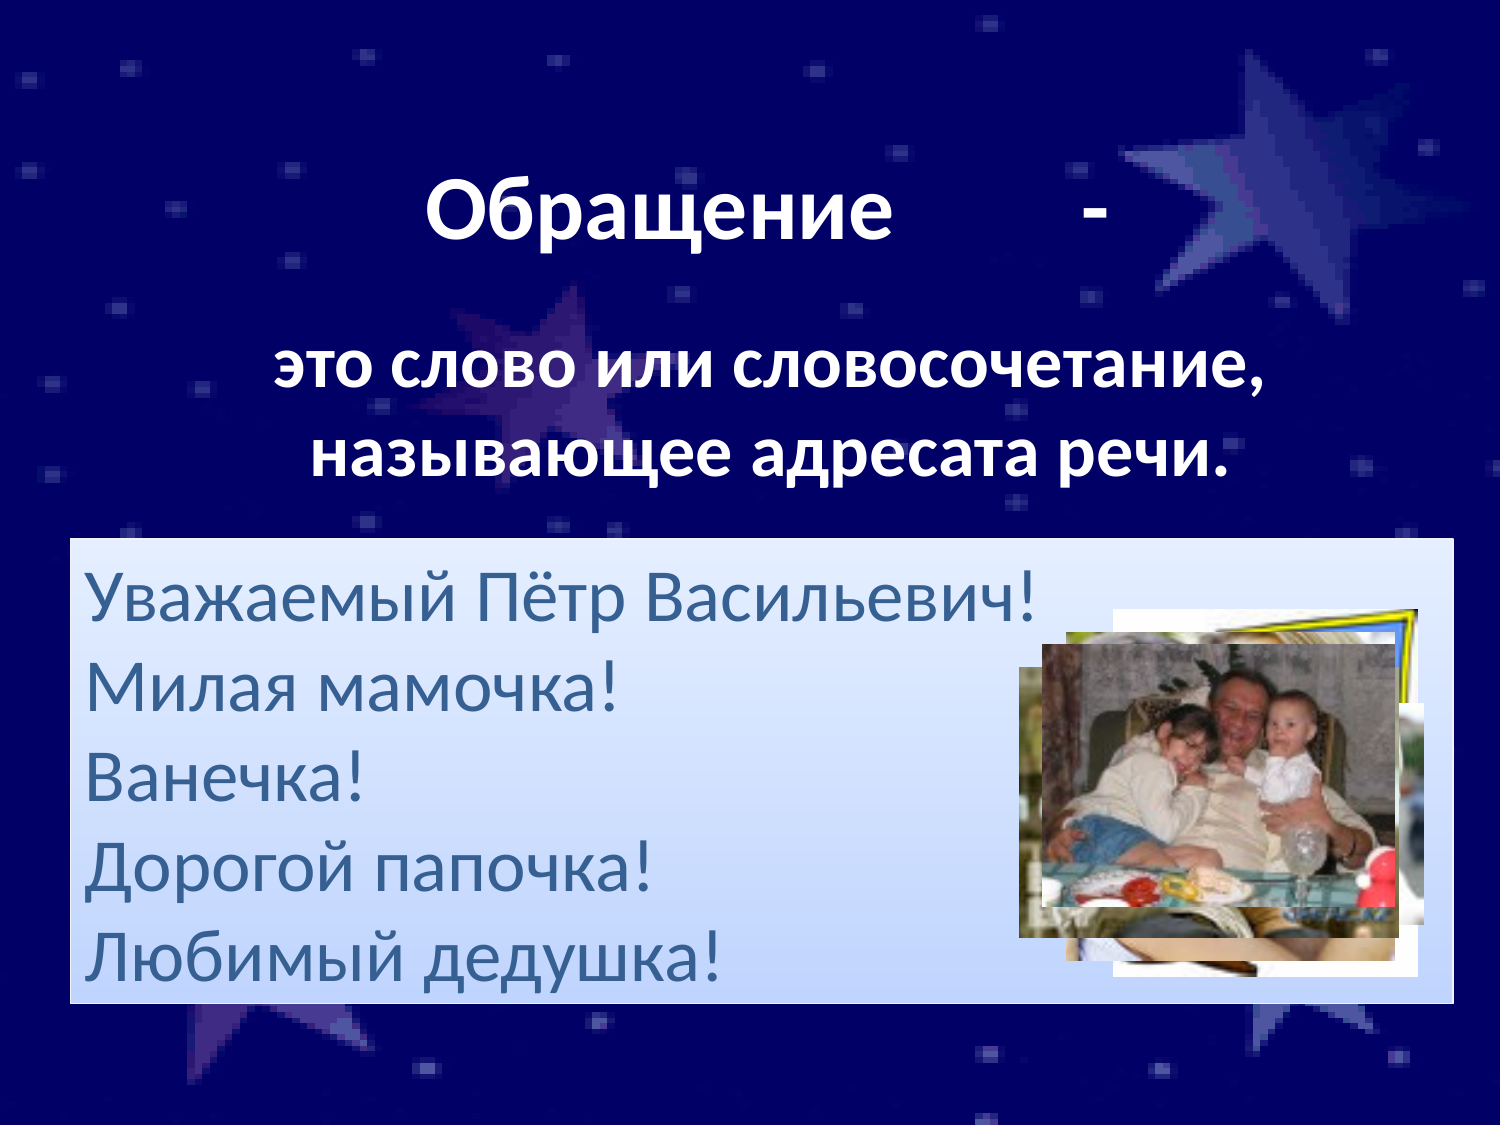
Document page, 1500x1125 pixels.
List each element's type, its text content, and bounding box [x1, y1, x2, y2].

text_box Обращение [410, 140, 1044, 266]
text_box - [1066, 140, 1207, 266]
text_box Уважаемый Пётр Васильевич! Милая мамочка! Ванечка! Дорогой папочка! Любимый дедушка! [70, 538, 1454, 1004]
title это слово или словосочетание, называющее адресата речи. [93, 304, 1449, 538]
picture [0, 0, 1500, 1125]
